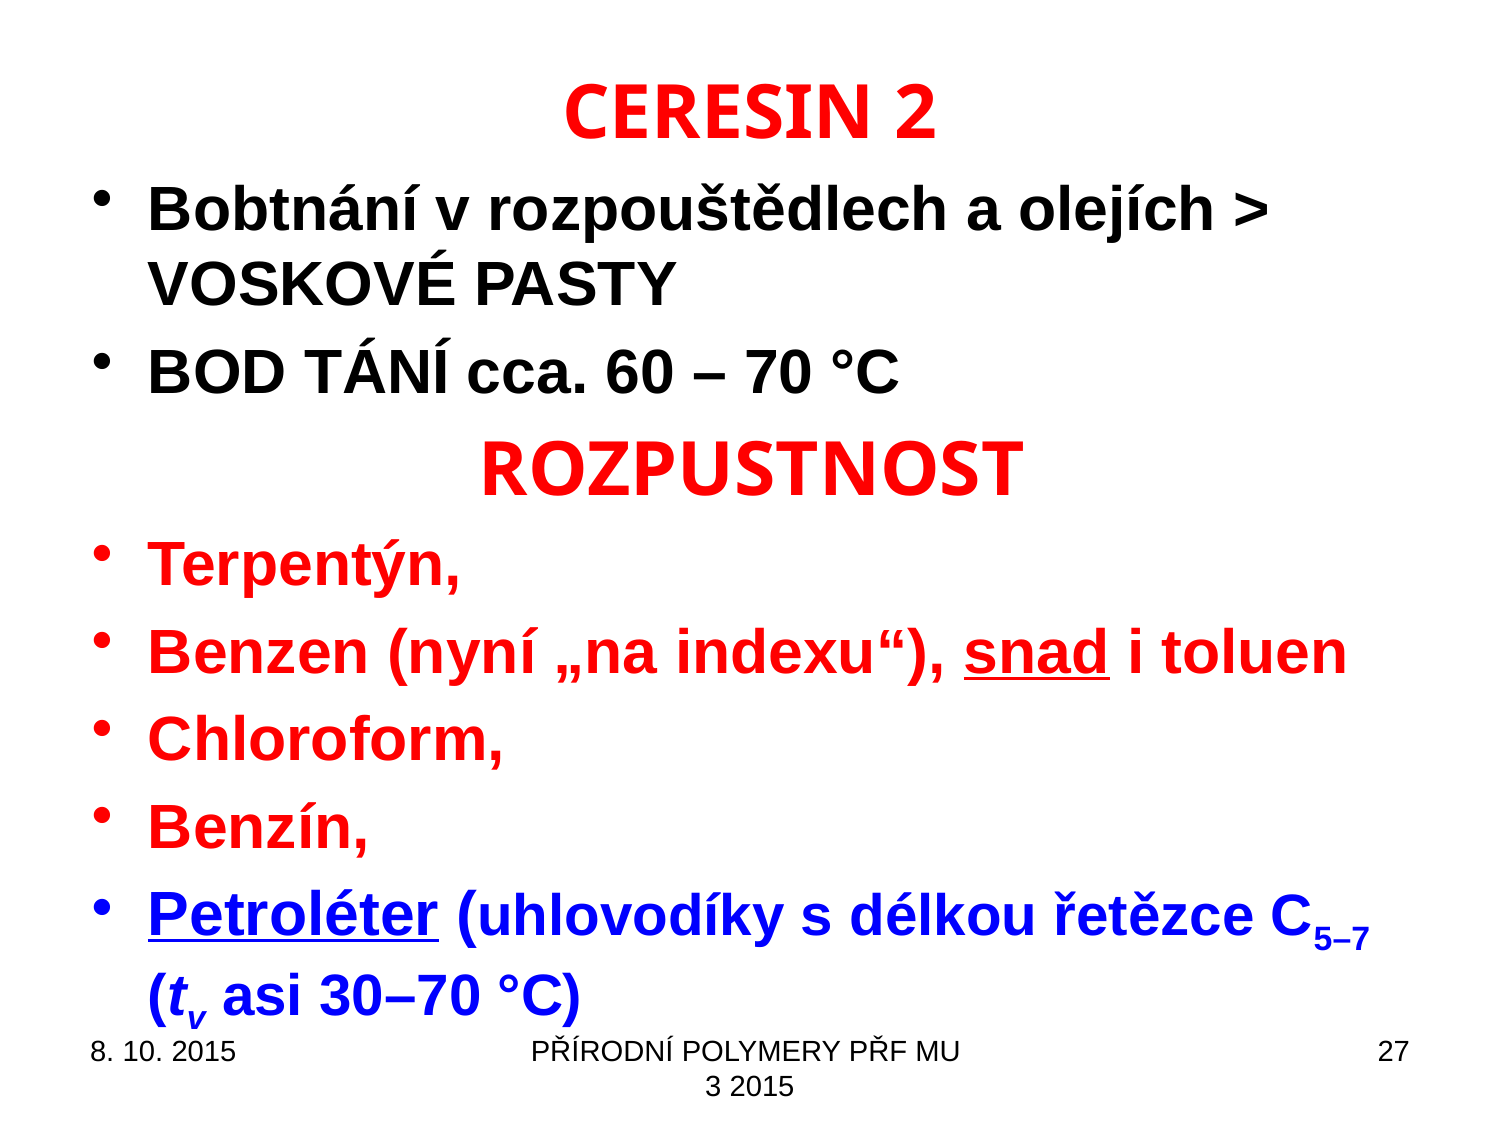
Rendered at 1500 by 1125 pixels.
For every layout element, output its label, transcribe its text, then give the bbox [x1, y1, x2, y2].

list Bobtnání v rozpouštědlech a olejích > VOSKOVÉ PASTY BOD TÁNÍ cca. 60 – 70 °C ROZPUSTNOST Terpentýn, Benzen (nyní „na indexu“), snad i toluen Chloroform, Benzín, Petroléter (uhlovodíky s délkou řetězce C5–7 (tv asi 30–70 °C) [76, 160, 1427, 1024]
footer PŘÍRODNÍ POLYMERY PŘF MU 3 2015 [512, 1024, 988, 1103]
slide_number 8. 10. 2015 [74, 1024, 426, 1103]
slide_number 27 [1074, 1024, 1426, 1103]
title CERESIN 2 [74, 44, 1426, 173]
